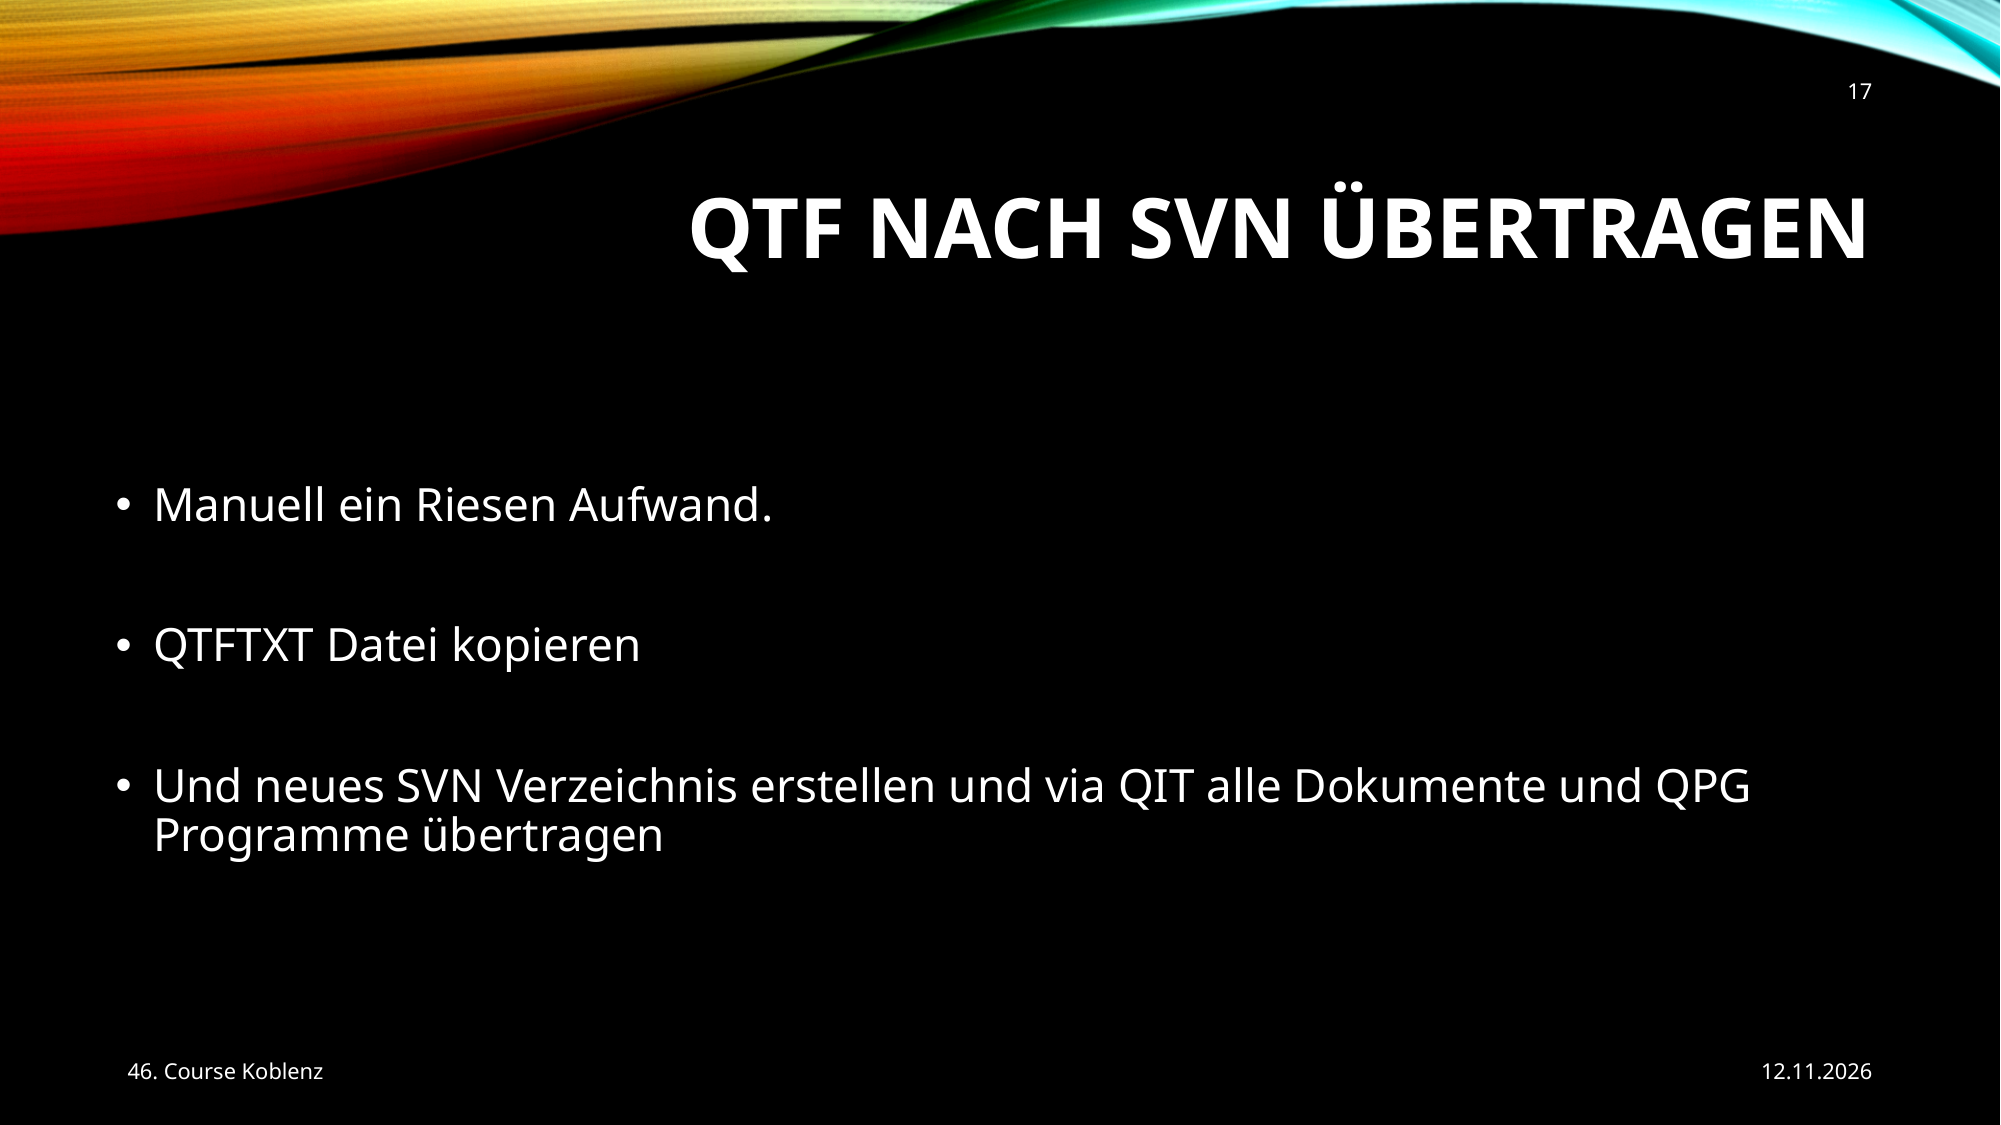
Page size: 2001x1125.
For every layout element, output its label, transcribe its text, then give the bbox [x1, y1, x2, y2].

footer 46. Course Koblenz [112, 1042, 1388, 1103]
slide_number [1410, 1042, 1888, 1103]
slide_number 17 [1437, 62, 1888, 123]
list Manuell ein Riesen Aufwand. QTFTXT Datei kopieren Und neues SVN Verzeichnis erstellen und via QIT alle Dokumente und QPG Programme übertragen [100, 328, 1914, 989]
picture [0, 0, 2000, 237]
title QTF nach SVN übertragen [474, 125, 1888, 328]
